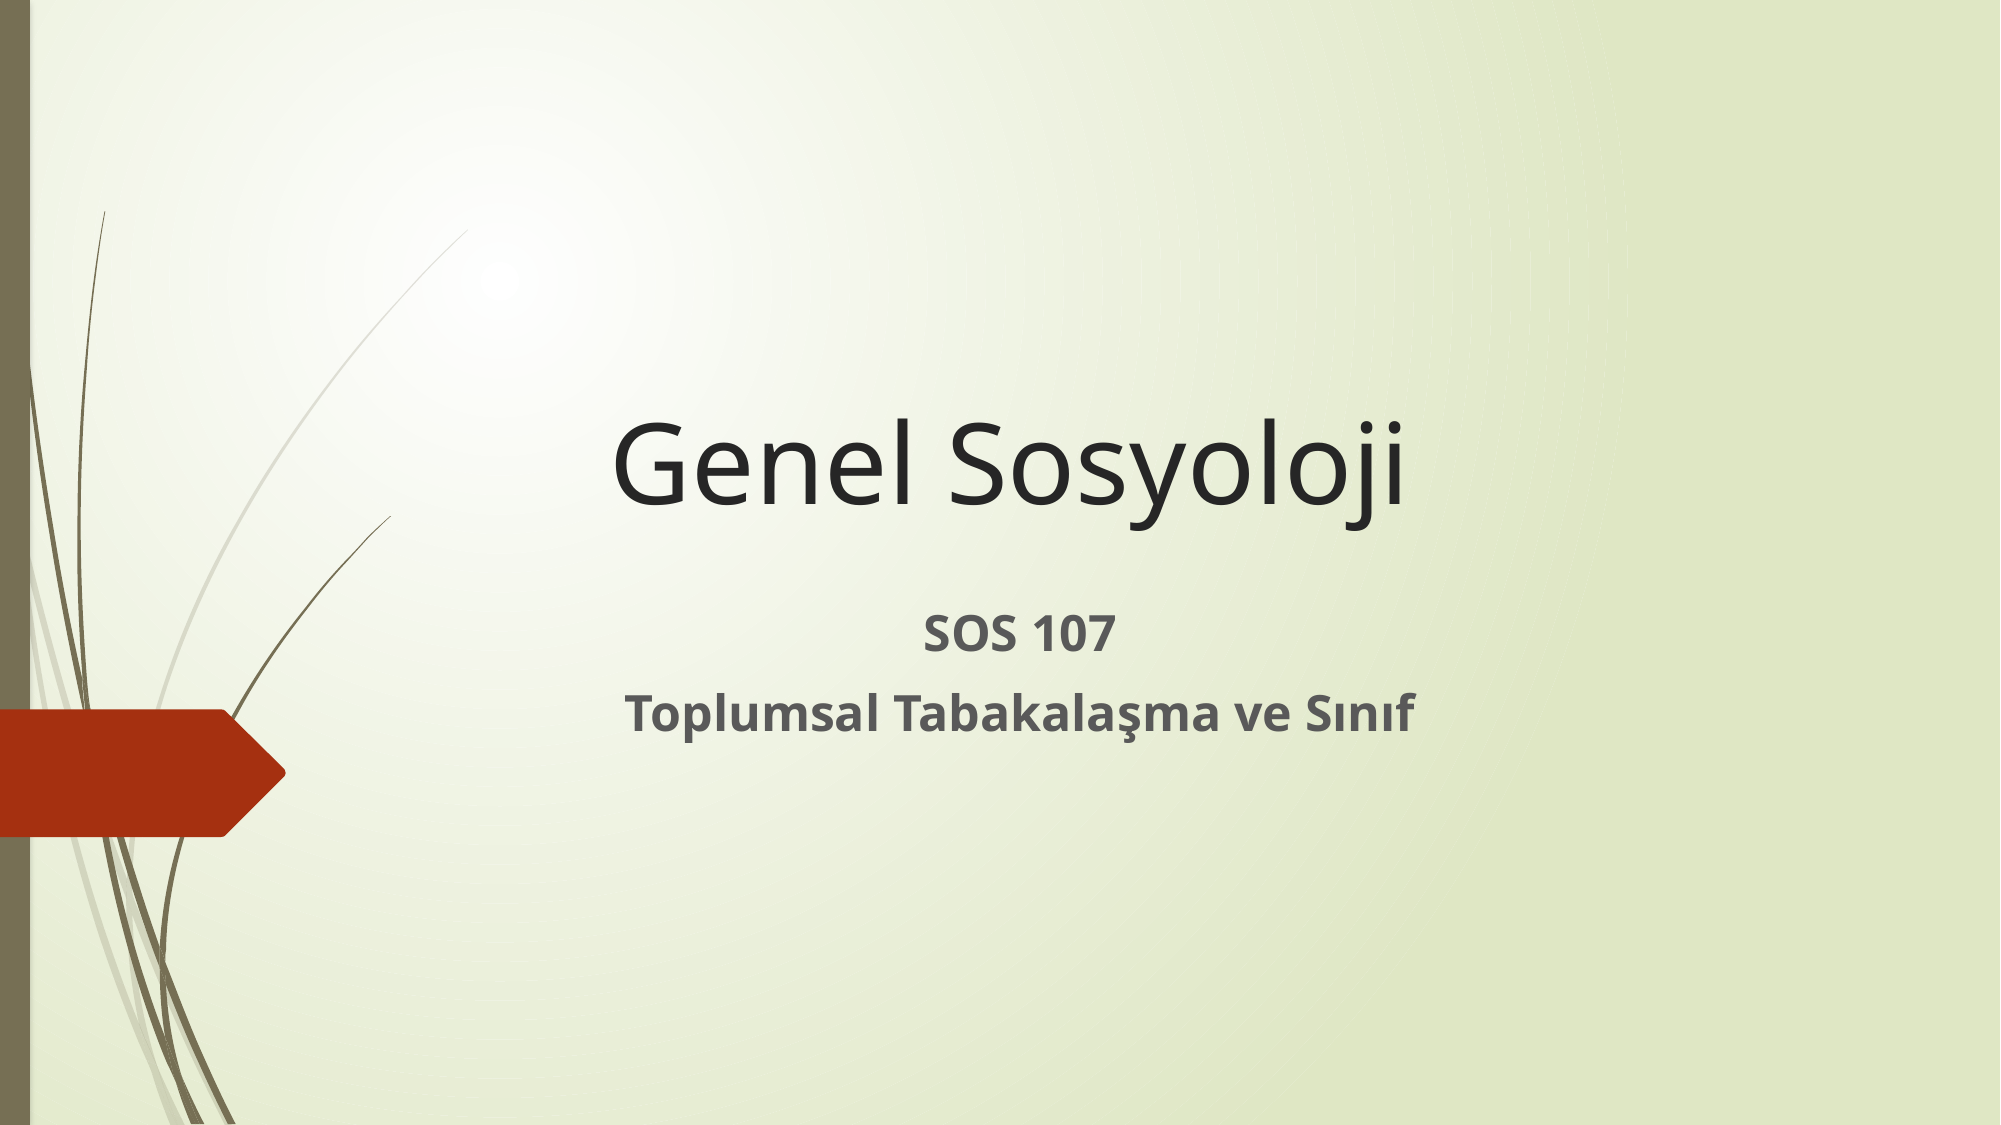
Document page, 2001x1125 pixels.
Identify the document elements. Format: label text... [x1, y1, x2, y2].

subtitle SOS 107 Toplumsal Tabakalaşma ve Sınıf [566, 593, 1474, 907]
title Genel Sosyoloji [594, 298, 1635, 670]
